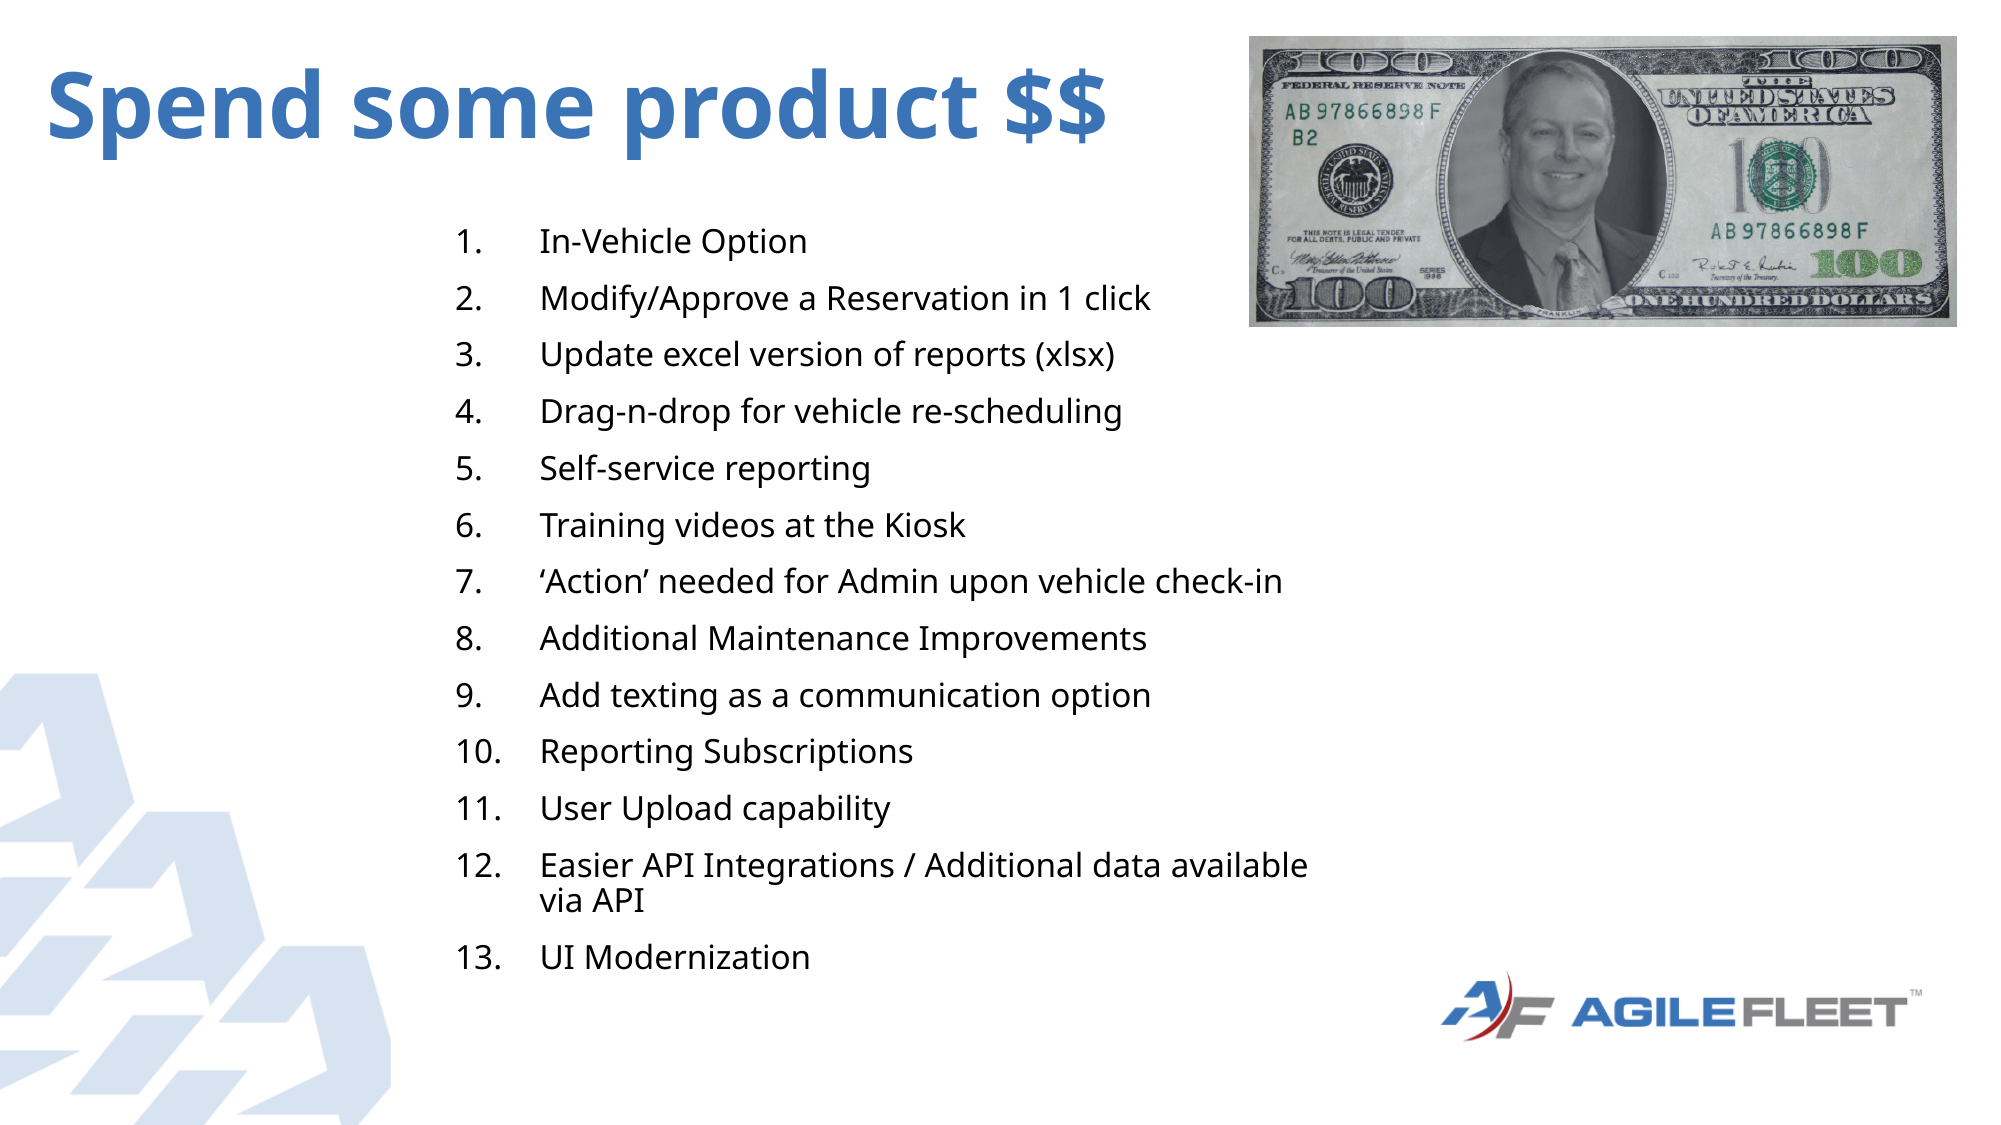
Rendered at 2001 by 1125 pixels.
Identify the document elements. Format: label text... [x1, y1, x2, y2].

title Spend some product $$ [31, 0, 1756, 218]
text_box In-Vehicle Option Modify/Approve a Reservation in 1 click Update excel version of reports (xlsx) Drag-n-drop for vehicle re-scheduling Self-service reporting Training videos at the Kiosk ‘Action’ needed for Admin upon vehicle check-in Additional Maintenance Improvements Add texting as a communication option Reporting Subscriptions User Upload capability Easier API Integrations / Additional data available via API UI Modernization [440, 217, 1347, 1062]
picture [0, 0, 2001, 1125]
